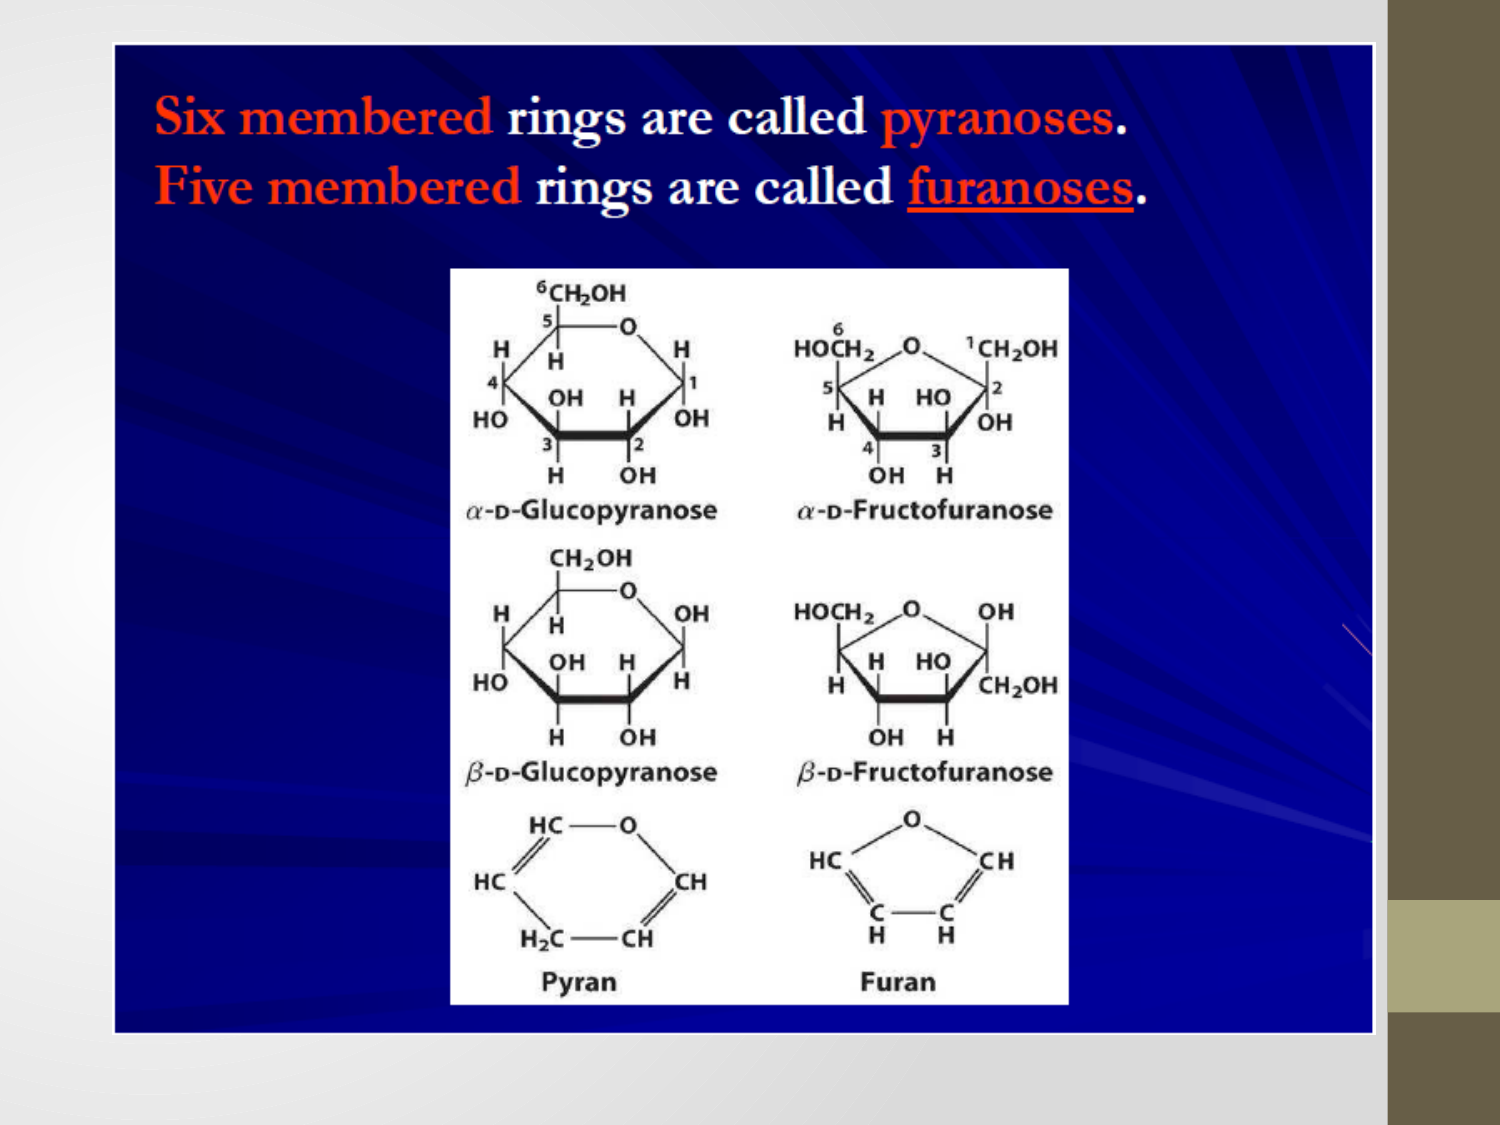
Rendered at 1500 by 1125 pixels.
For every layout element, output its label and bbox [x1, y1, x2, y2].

list [111, 42, 1377, 1036]
